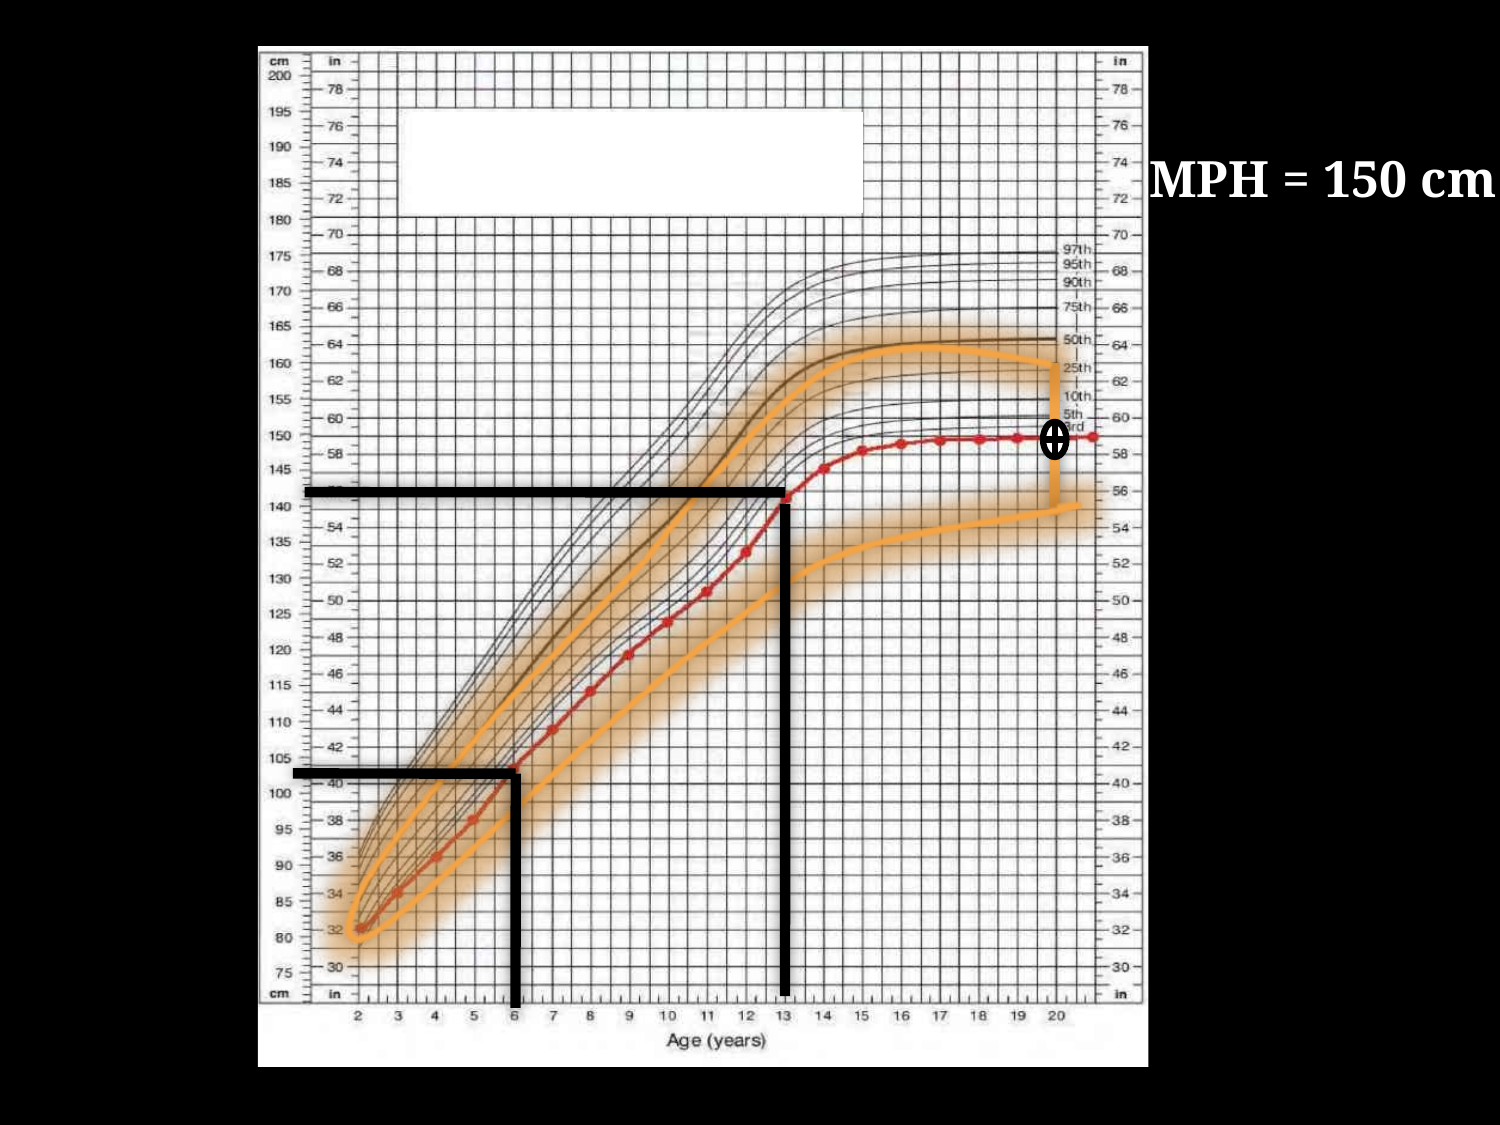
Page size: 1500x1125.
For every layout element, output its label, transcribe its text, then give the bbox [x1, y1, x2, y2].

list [260, 49, 1148, 1065]
text_box MPH = 150 cm [1157, 140, 1500, 216]
